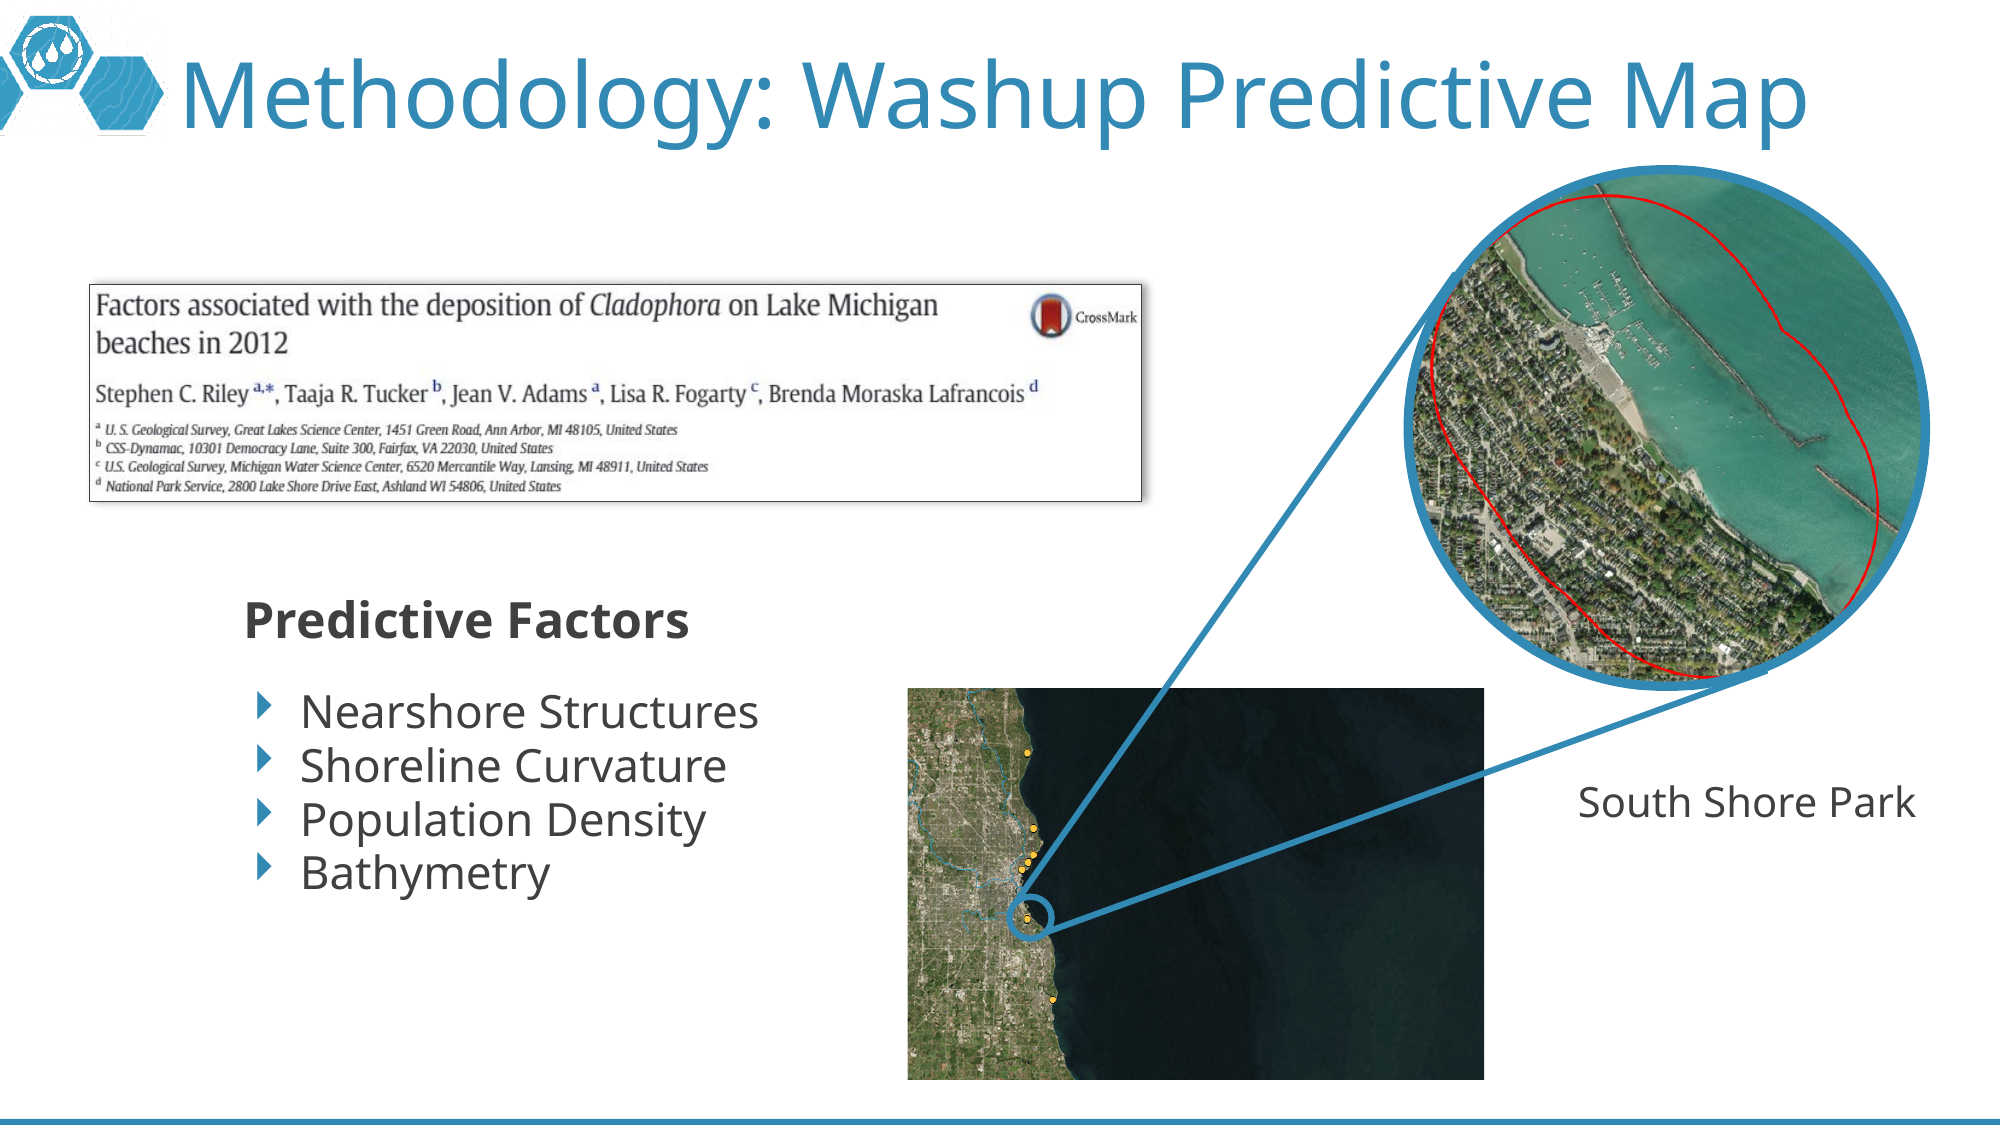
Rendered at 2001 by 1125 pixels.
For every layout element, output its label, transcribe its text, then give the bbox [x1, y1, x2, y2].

picture [0, 0, 1774, 1118]
title Methodology: Washup Predictive Map [164, 59, 1919, 139]
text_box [907, 169, 1974, 1080]
text_box Predictive Factors Nearshore Structures Shoreline Curvature Population Density Bathymetry [228, 588, 864, 958]
